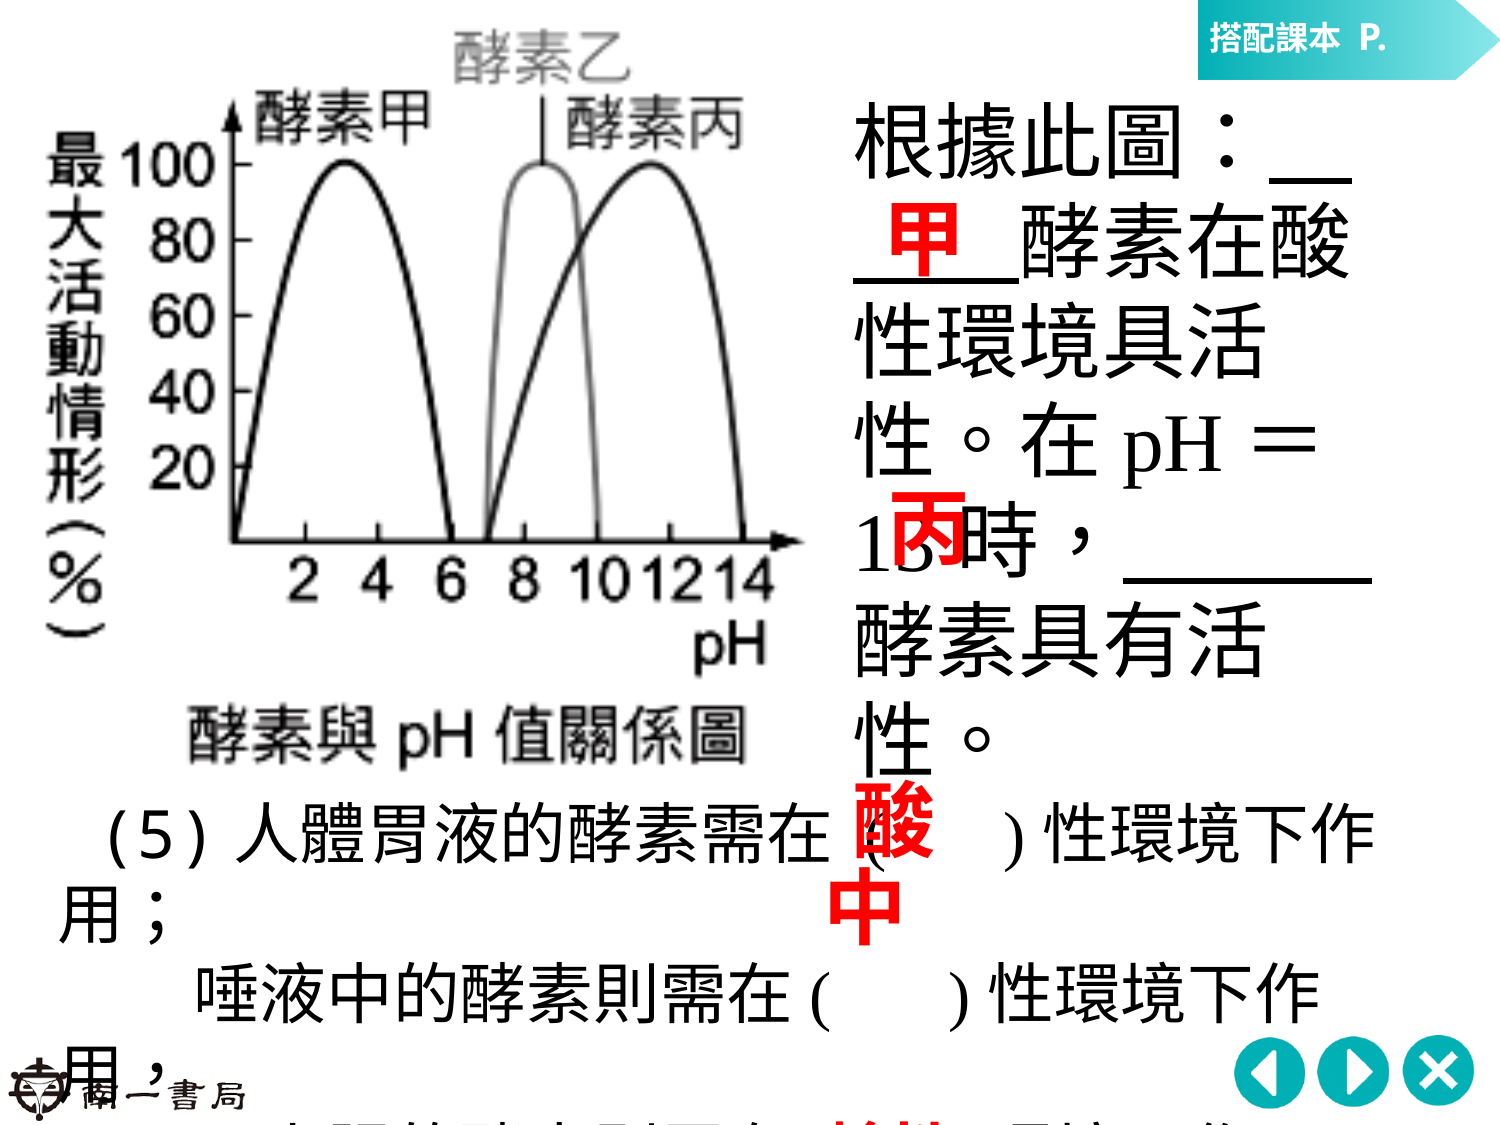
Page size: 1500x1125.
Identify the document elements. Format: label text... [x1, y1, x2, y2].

picture [1402, 1034, 1474, 1106]
text_box 根據此圖： 甲 酵素在酸性環境具活性。在pH＝13時， 丙 酵素具有活性。 [837, 81, 1441, 796]
picture [2, 1052, 42, 1125]
text_box 丙 [872, 468, 991, 583]
text_box 中 [808, 847, 928, 963]
text_box 酸 [837, 760, 956, 876]
text_box (5)人體胃液的酵素需在 ( )性環境下作用； 唾液中的酵素則需在( )性環境下作用， 而小腸的酵素則需在 鹼性 環境下作用。 [42, 784, 1394, 1125]
picture [42, 0, 811, 793]
picture [1198, 0, 1500, 80]
text_box 甲 [868, 178, 987, 294]
